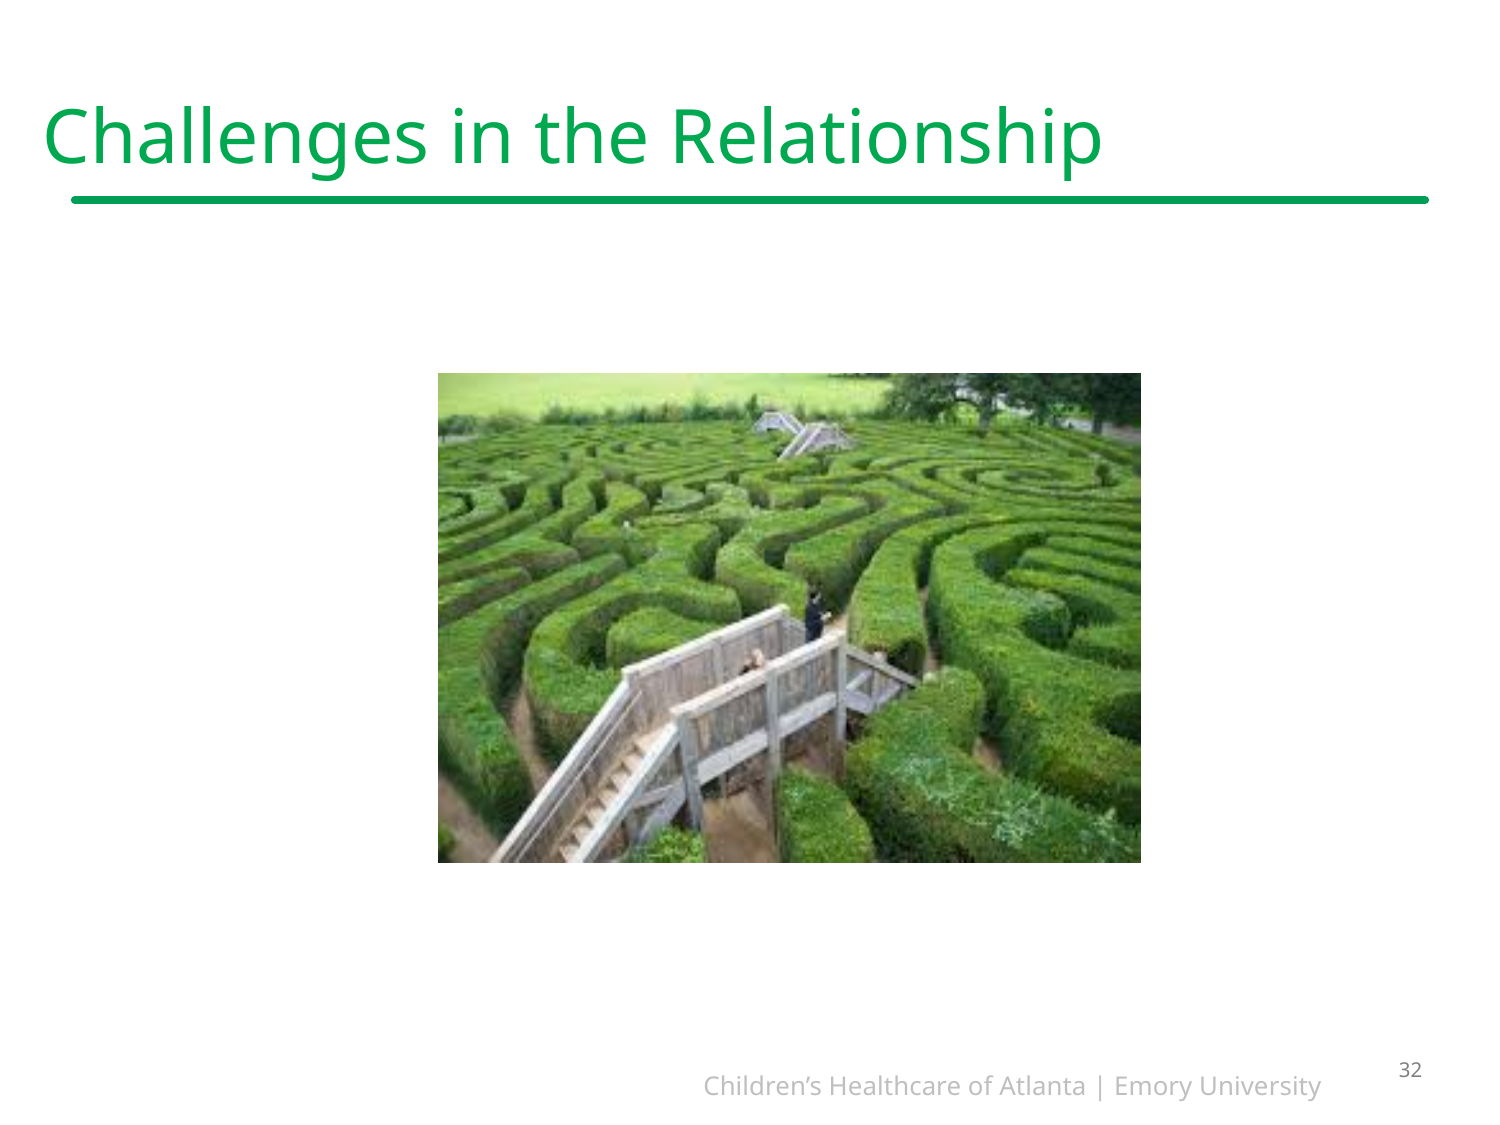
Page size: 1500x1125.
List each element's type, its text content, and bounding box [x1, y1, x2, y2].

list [438, 373, 1142, 863]
slide_number 32 [1362, 1050, 1438, 1125]
title Challenges in the Relationship [27, 37, 1425, 230]
